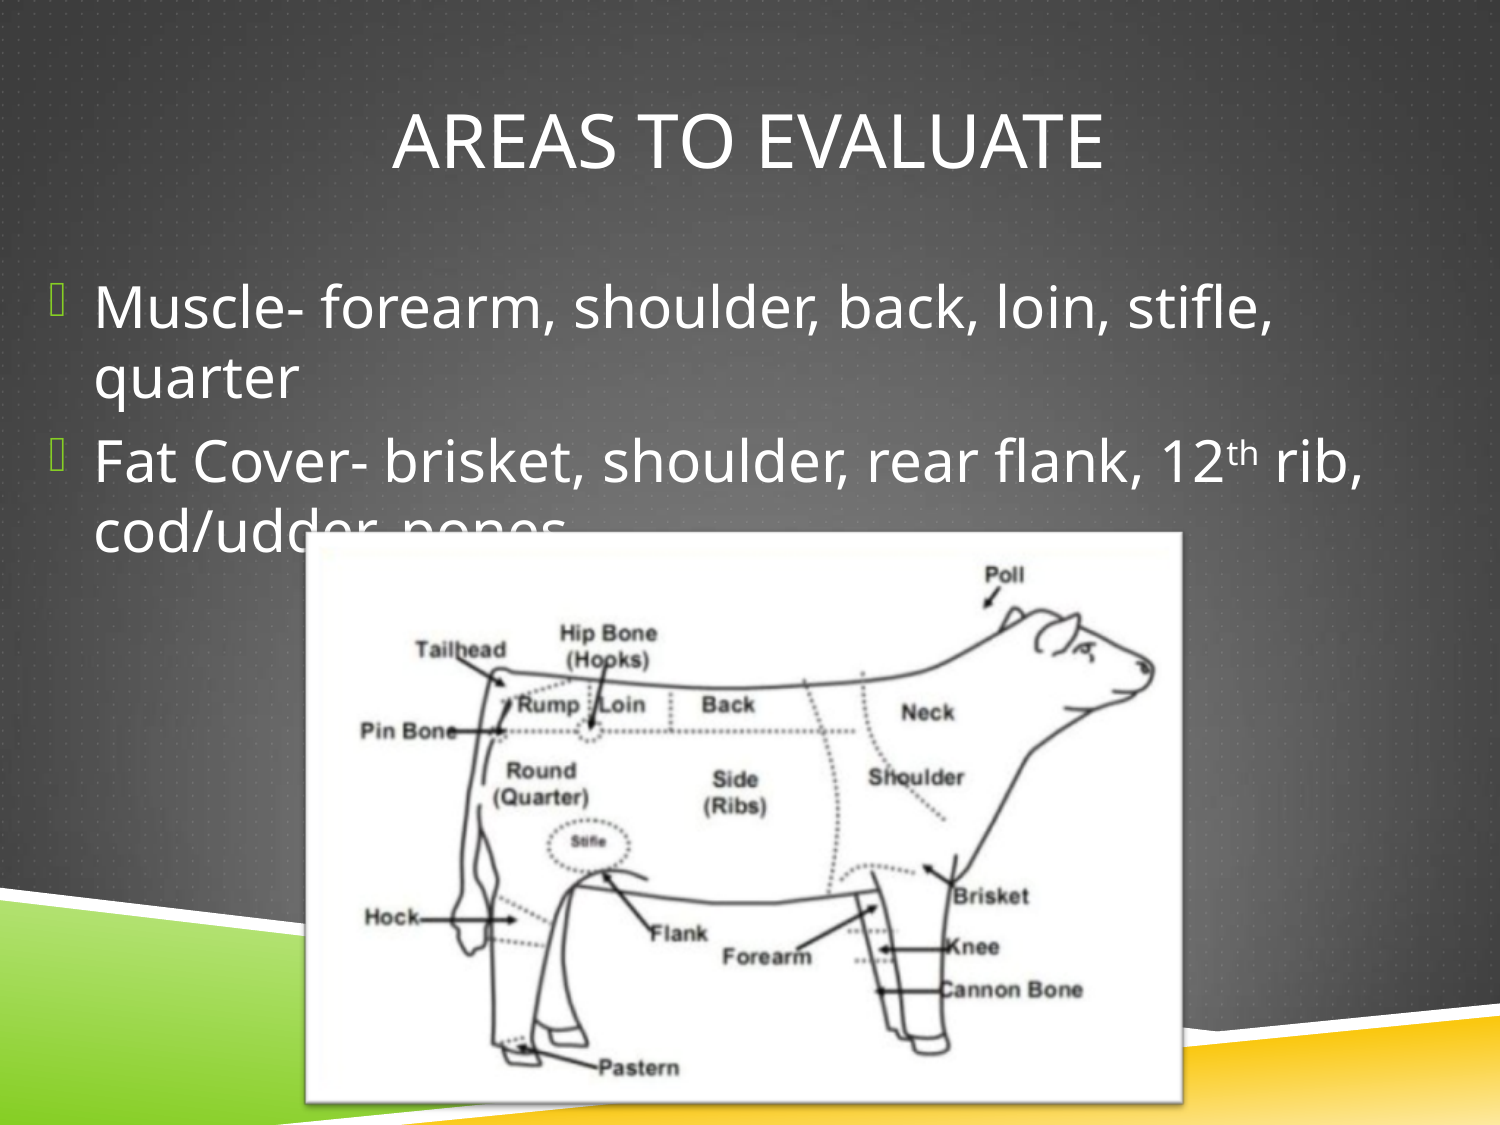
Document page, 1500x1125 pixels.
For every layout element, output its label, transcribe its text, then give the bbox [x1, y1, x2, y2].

list Muscle- forearm, shoulder, back, loin, stifle, quarter Fat Cover- brisket, shoulder, rear flank, 12th rib, cod/udder, pones [37, 262, 1450, 875]
title Areas to Evaluate [112, 45, 1388, 233]
picture [0, 0, 1500, 1119]
